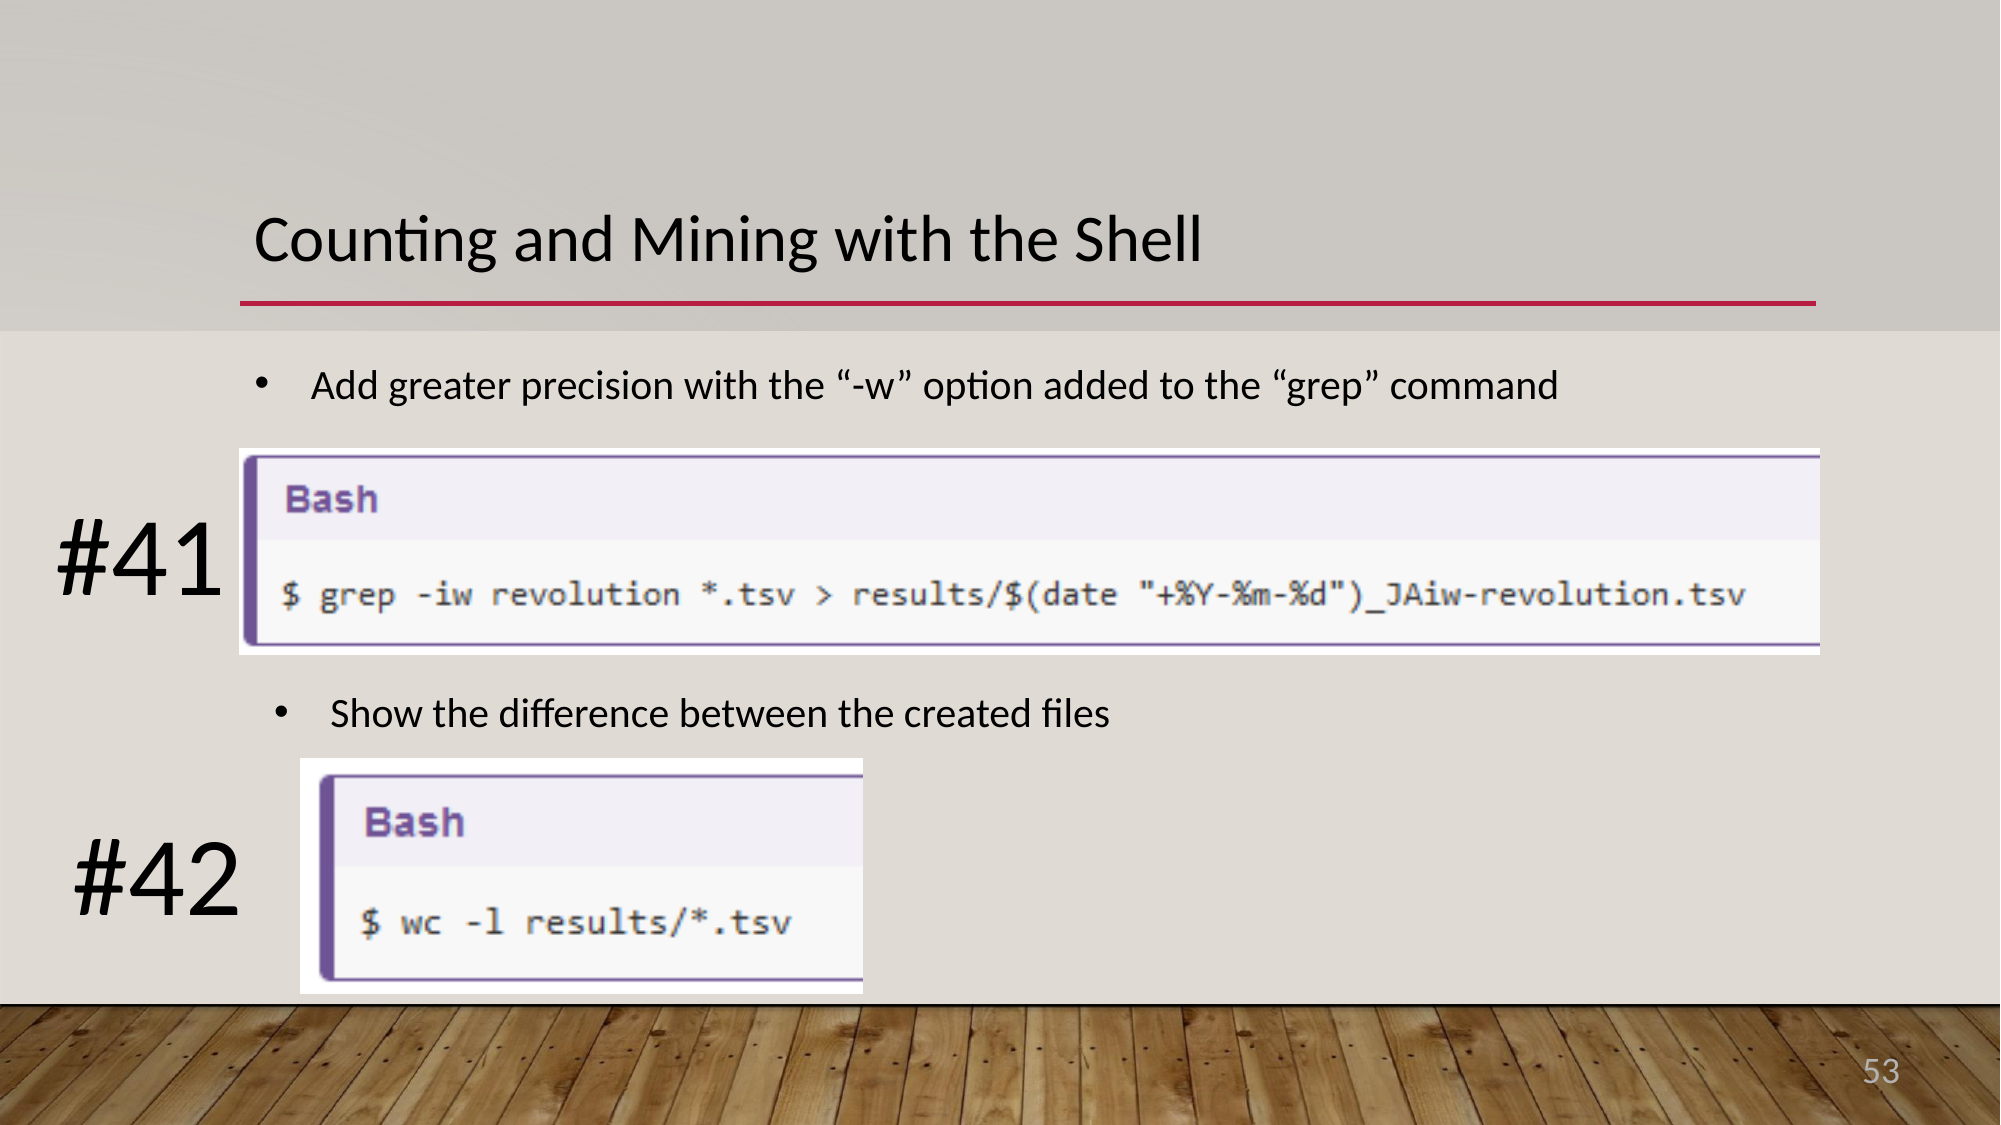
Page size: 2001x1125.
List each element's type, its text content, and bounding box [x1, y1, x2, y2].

picture [0, 0, 2000, 1004]
text_box Add greater precision with the “-w” option added to the “grep” command [239, 350, 1788, 415]
slide_number 53 [1440, 1046, 1900, 1103]
text_box Counting and Mining with the Shell [239, 187, 1900, 283]
text_box Show the difference between the created files [259, 678, 1497, 744]
text_box #42 [52, 795, 263, 946]
picture [0, 1007, 2000, 1125]
text_box #41 [35, 475, 233, 626]
